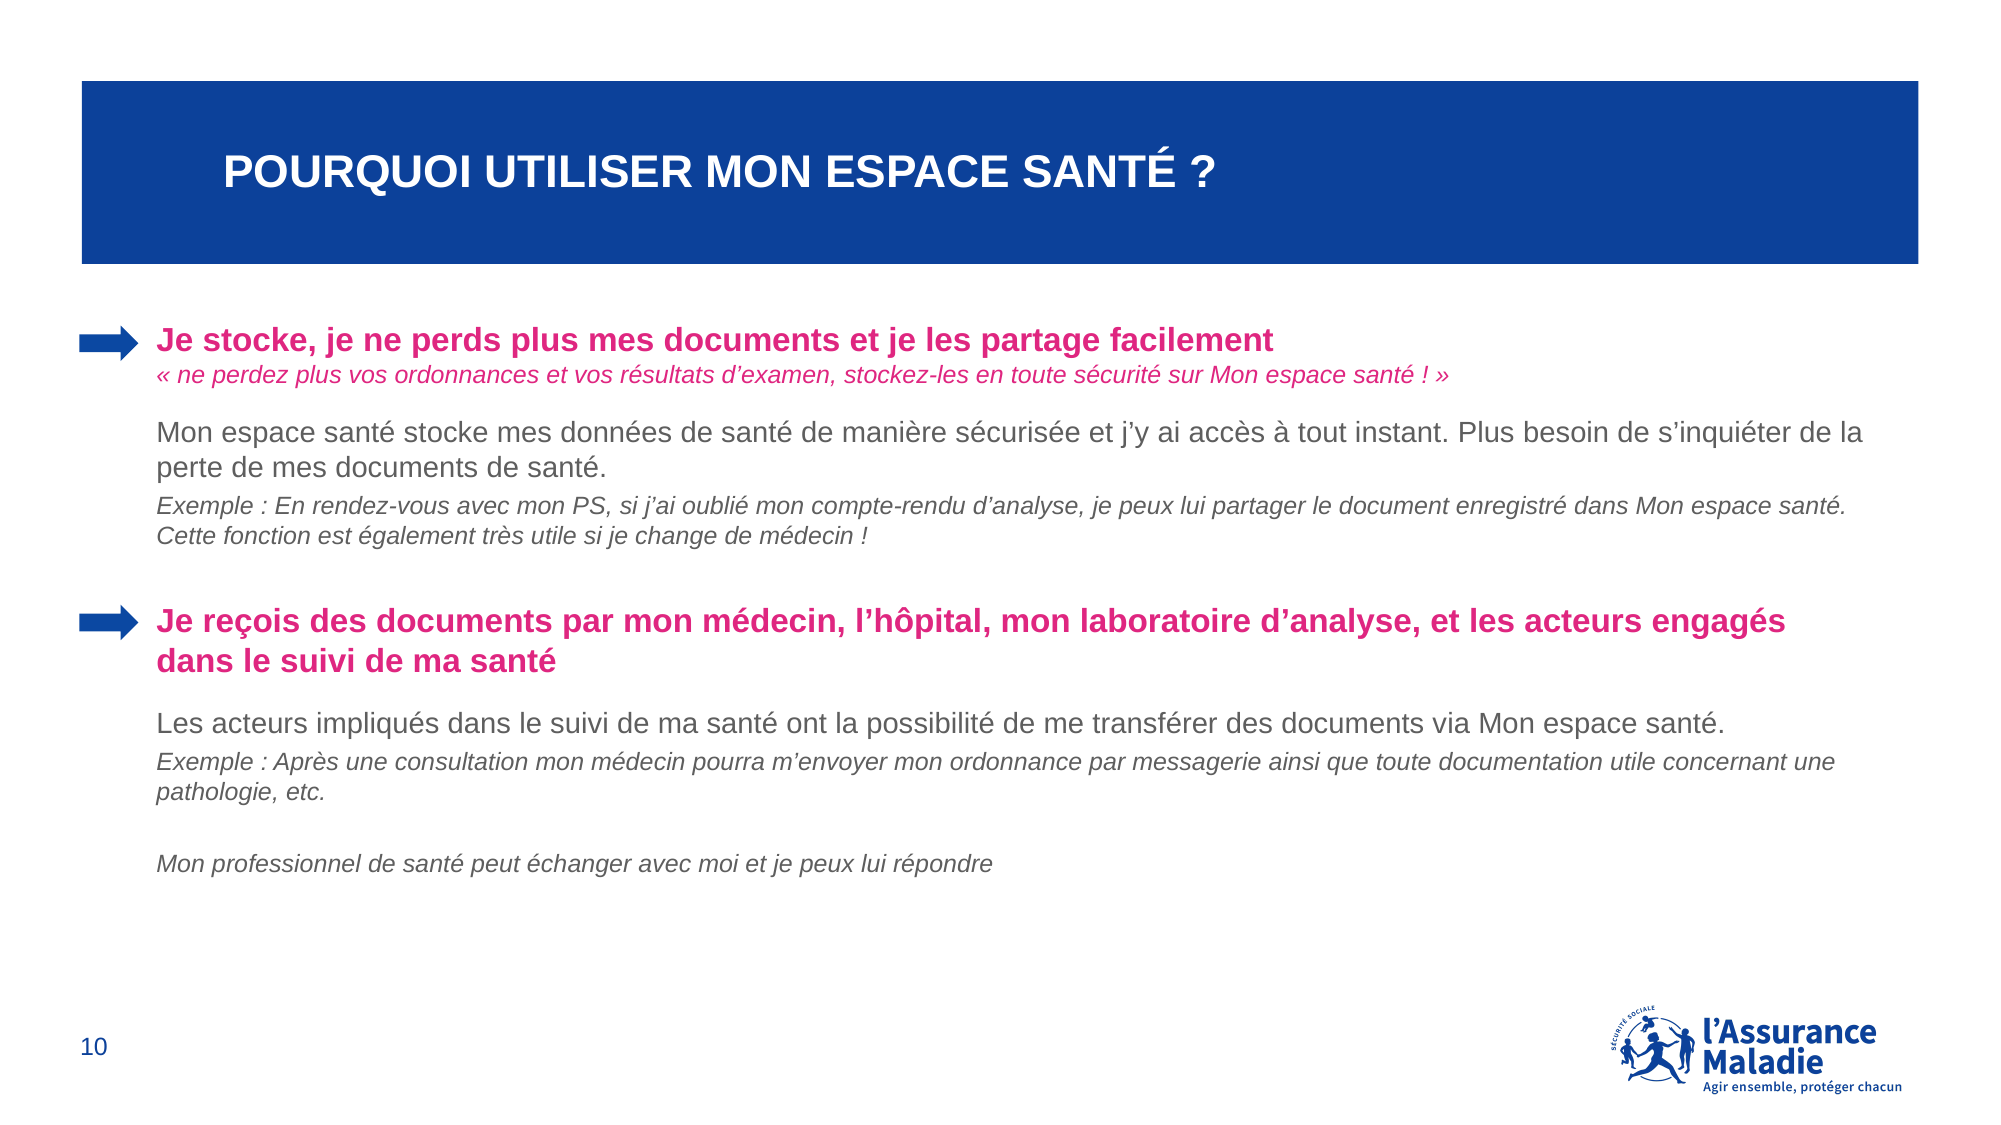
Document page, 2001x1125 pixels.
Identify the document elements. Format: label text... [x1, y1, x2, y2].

text_box [79, 325, 139, 362]
text_box [79, 604, 139, 641]
picture [1574, 969, 1919, 1125]
text_box Je stocke, je ne perds plus mes documents et je les partage facilement « ne perdez plus vos ordonnances et vos résultats d’examen, stockez-les en toute sécurité sur Mon espace santé ! » Mon espace santé stocke mes données de santé de manière sécurisée et j’y ai accès à tout instant. Plus besoin de s’inquiéter de la perte de mes documents de santé. Exemple : En rendez-vous avec mon PS, si j’ai oublié mon compte-rendu d’analyse, je peux lui partager le document enregistré dans Mon espace santé. Cette fonction est également très utile si je change de médecin ! Je reçois des documents par mon médecin, l’hôpital, mon laboratoire d’analyse, et les acteurs engagés dans le suivi de ma santé Les acteurs impliqués dans le suivi de ma santé ont la possibilité de me transférer des documents via Mon espace santé. Exemple : Après une consultation mon médecin pourra m’envoyer mon ordonnance par messagerie ainsi que toute documentation utile concernant une pathologie, etc. Mon professionnel de santé peut échanger avec moi et je peux lui répondre [141, 311, 1887, 886]
title Pourquoi utiliser Mon espace santé ? [81, 81, 1919, 265]
slide_number 10 [64, 1021, 183, 1070]
